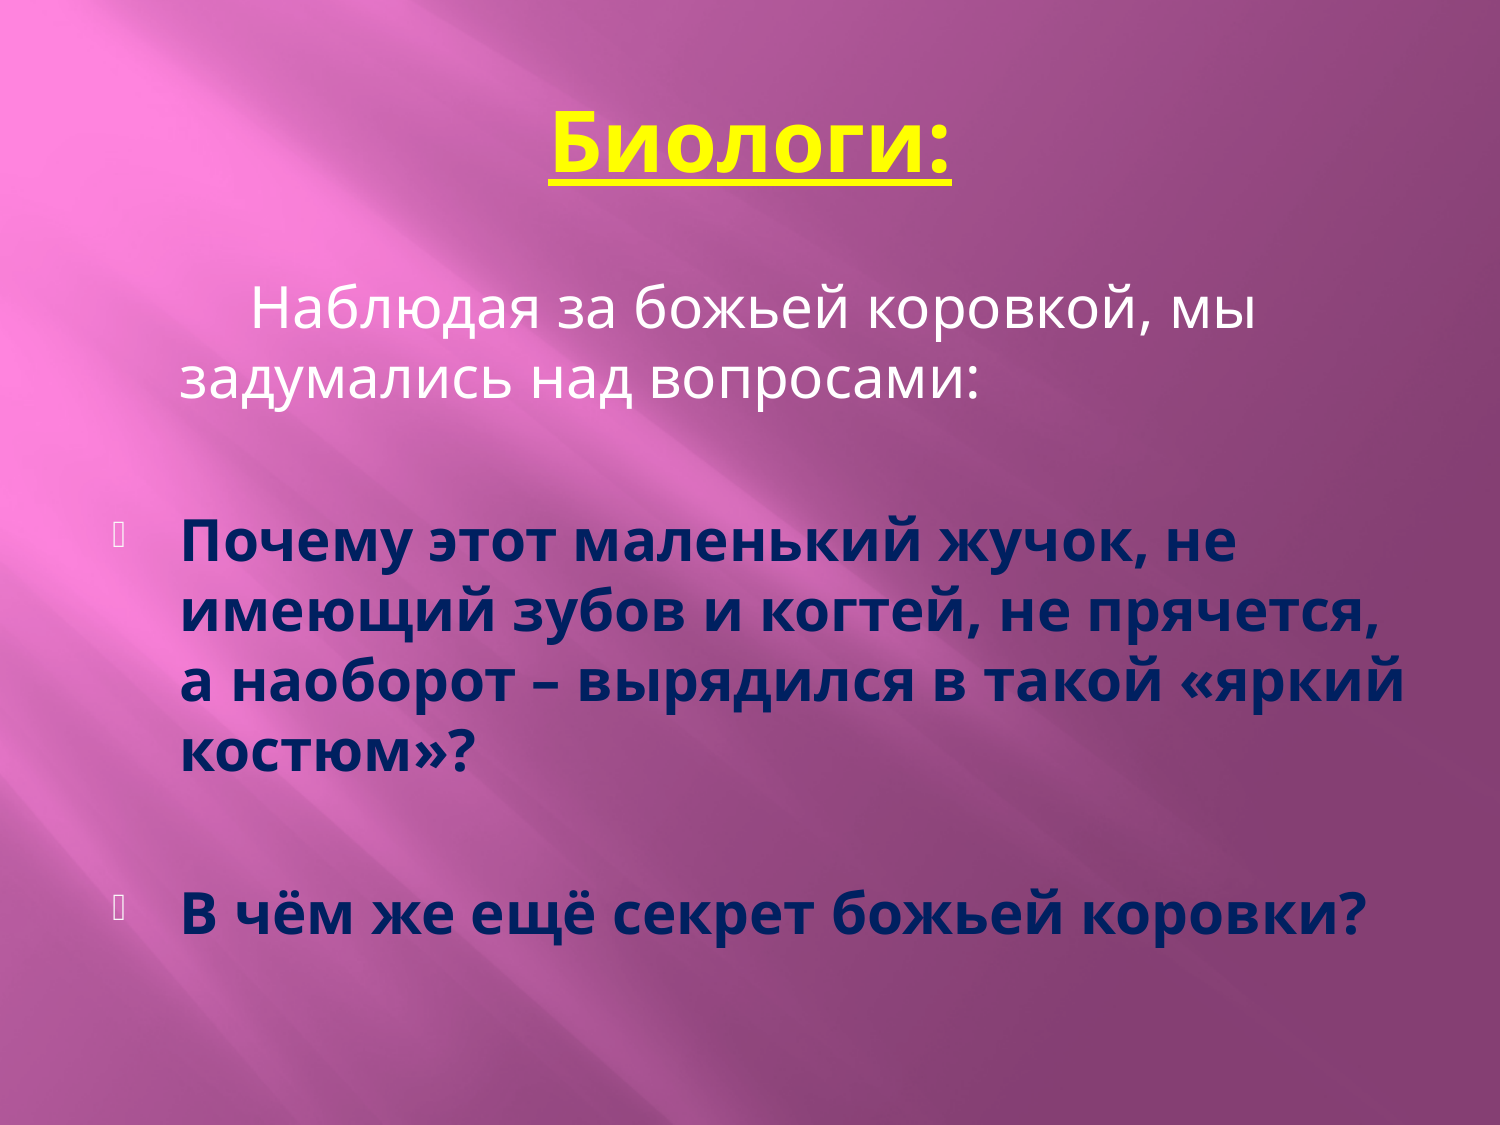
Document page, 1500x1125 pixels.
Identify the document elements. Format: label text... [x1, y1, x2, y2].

title Биологи: [75, 45, 1425, 233]
list Наблюдая за божьей коровкой, мы задумались над вопросами: Почему этот маленький жучок, не имеющий зубов и когтей, не прячется, а наоборот – вырядился в такой «яркий костюм»? В чём же ещё секрет божьей коровки? [75, 262, 1425, 1035]
